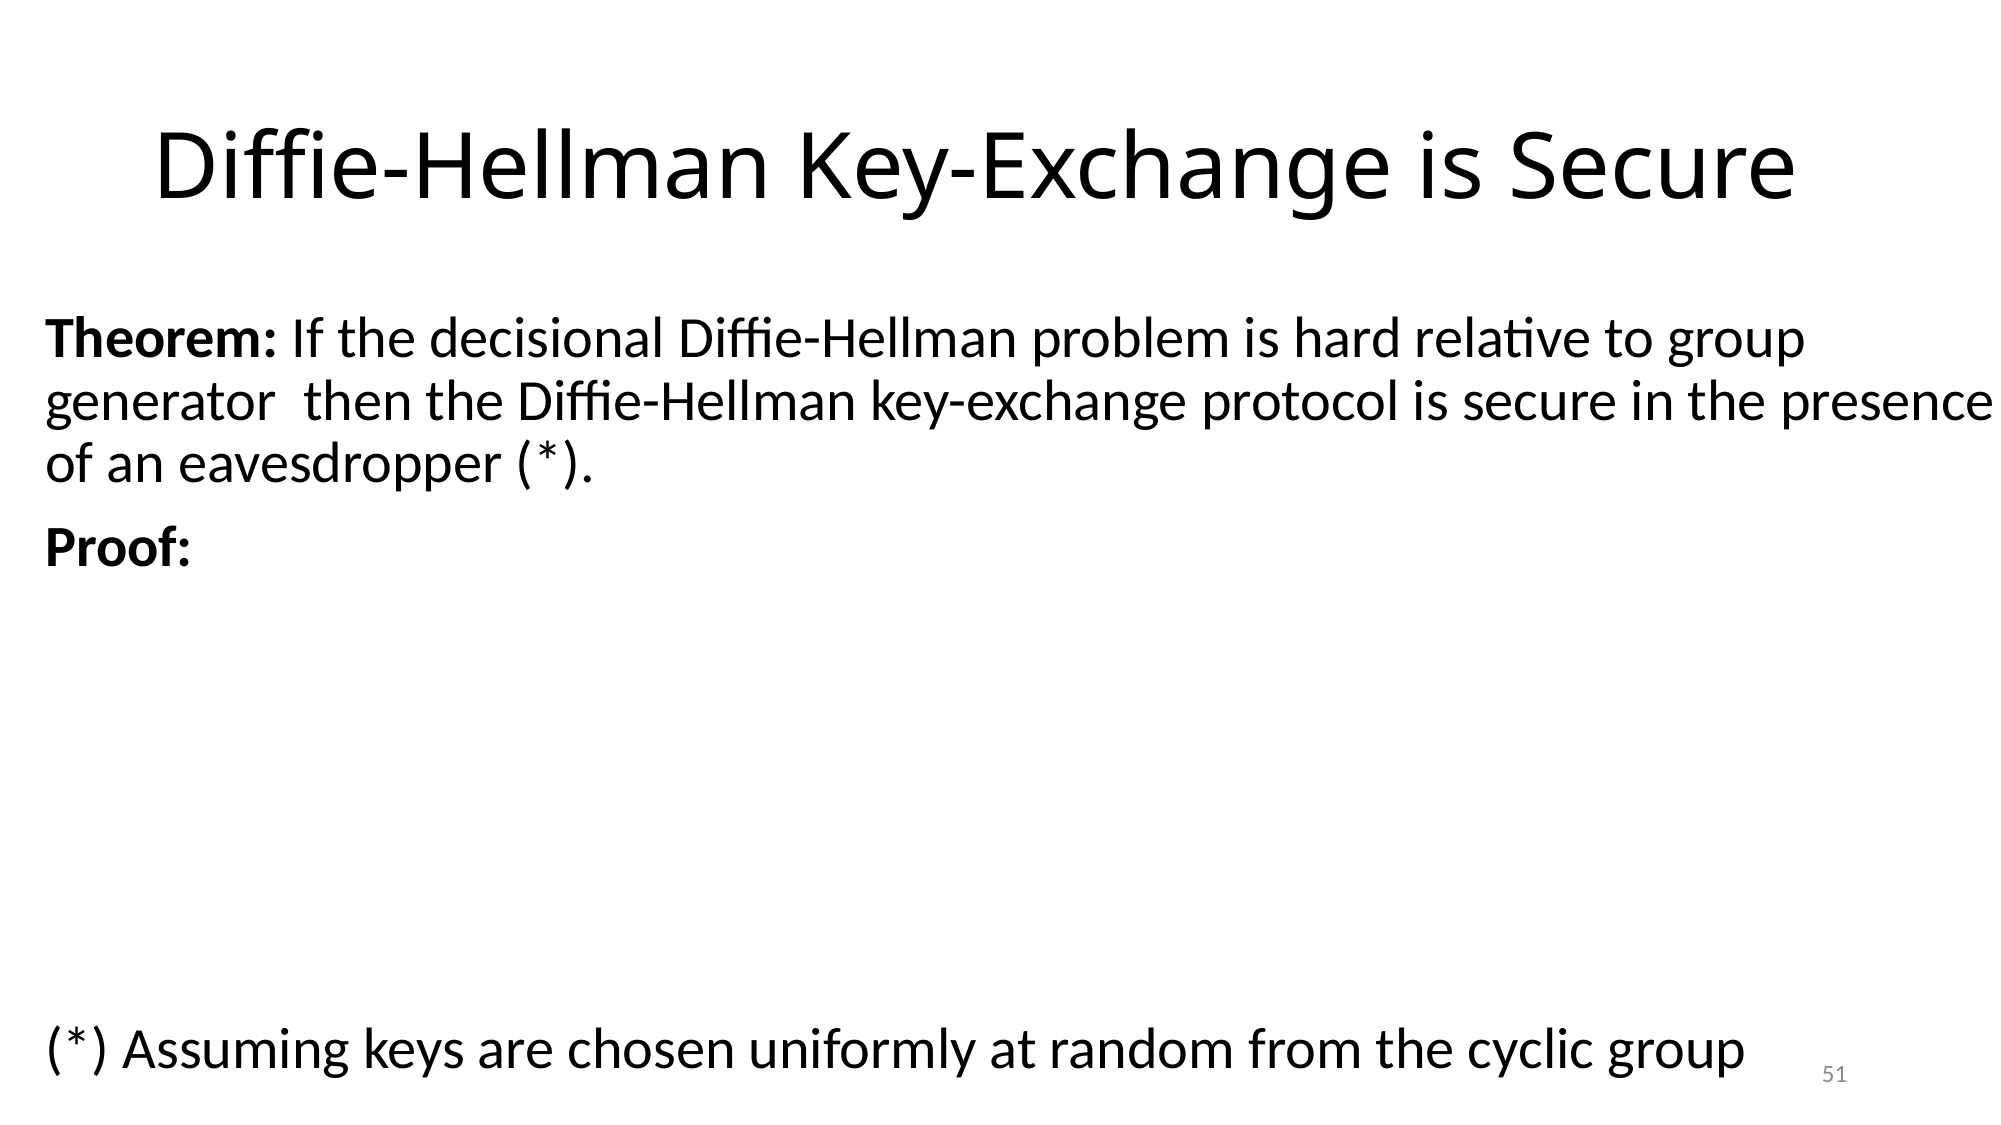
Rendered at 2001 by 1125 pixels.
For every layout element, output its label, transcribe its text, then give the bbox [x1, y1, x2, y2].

title Diffie-Hellman Key-Exchange is Secure [137, 59, 1863, 278]
slide_number 51 [1412, 1042, 1863, 1103]
